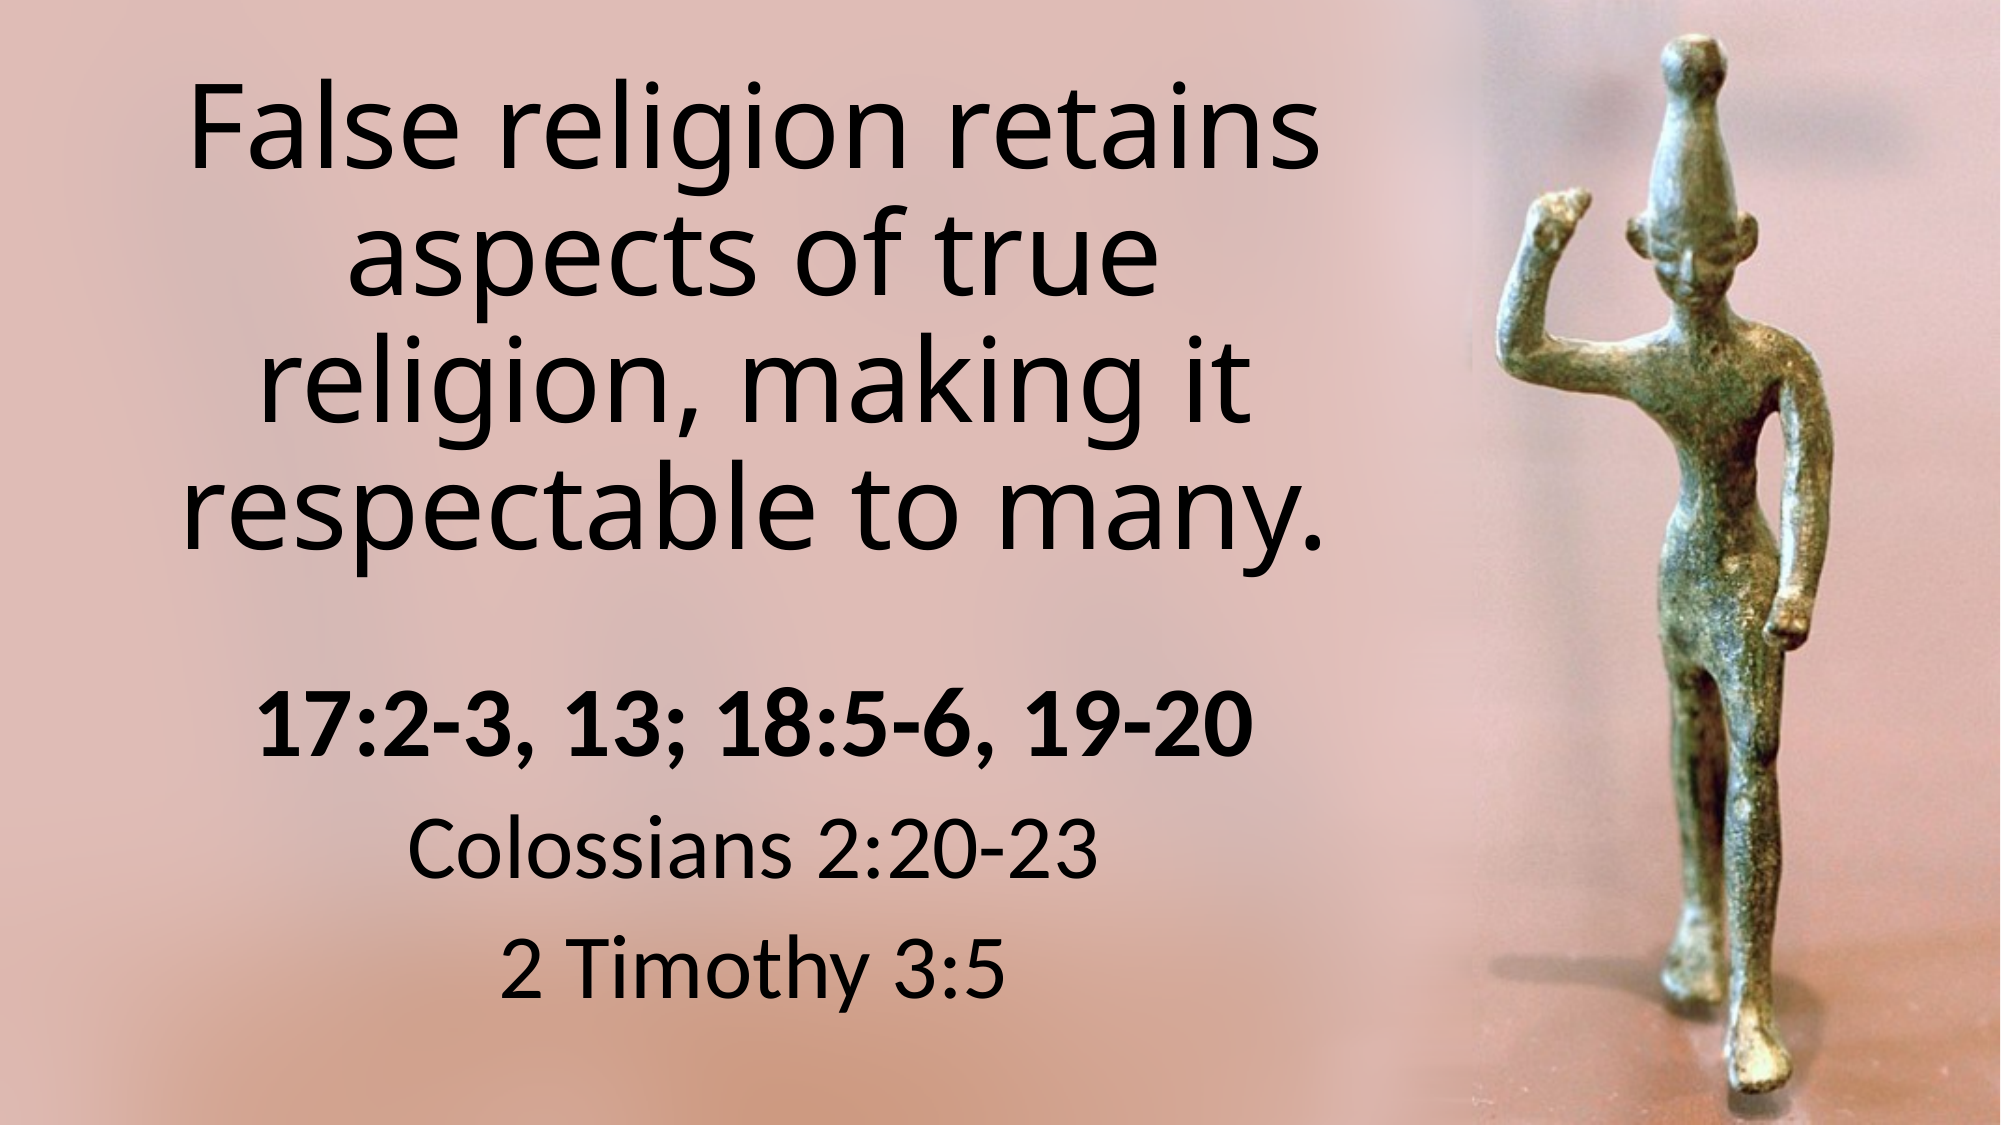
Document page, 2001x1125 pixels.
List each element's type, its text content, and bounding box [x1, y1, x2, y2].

picture [0, 0, 2001, 1125]
title False religion retains aspects of true religion, making it respectable to many. [122, 60, 1386, 587]
subtitle 17:2-3, 13; 18:5-6, 19-20 Colossians 2:20-23 2 Timothy 3:5 [122, 662, 1386, 1065]
